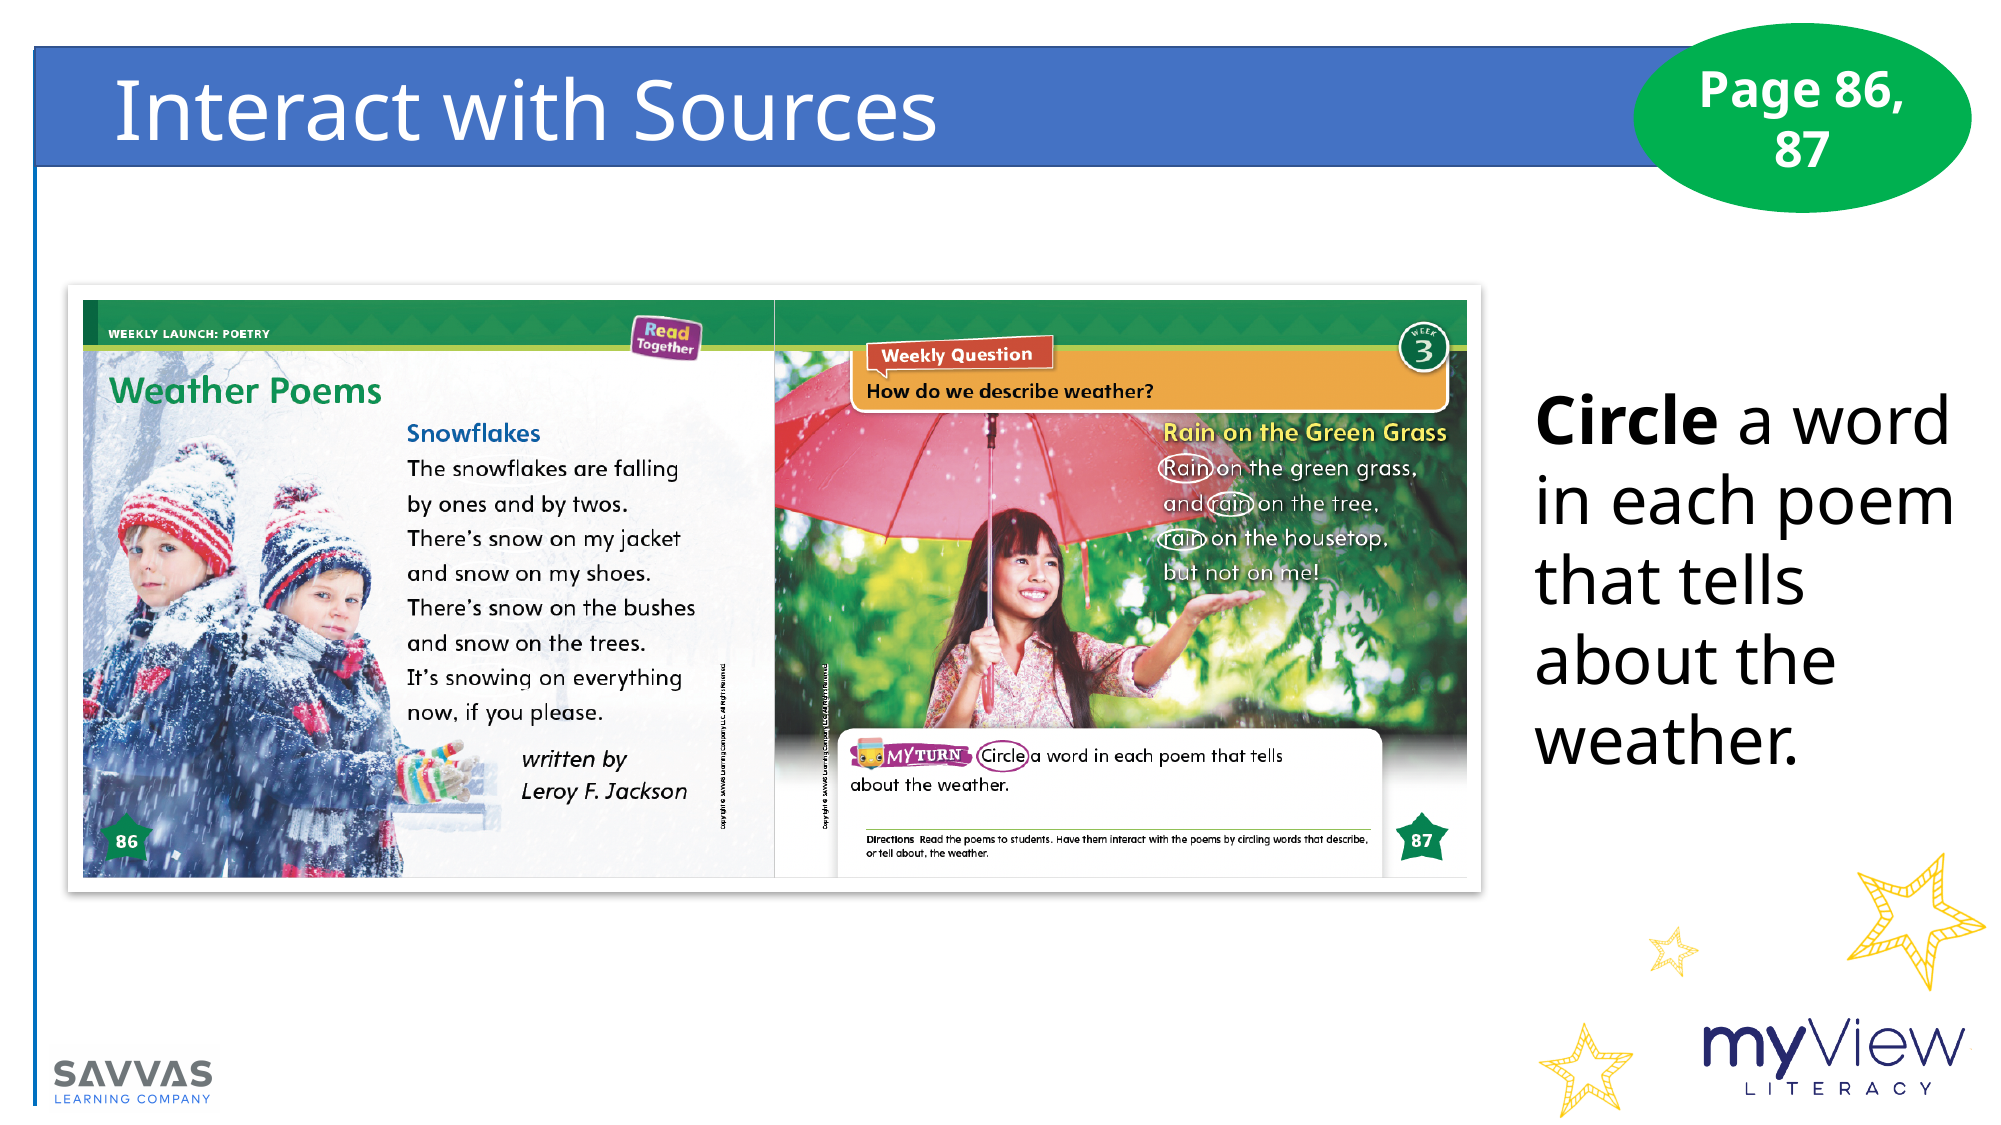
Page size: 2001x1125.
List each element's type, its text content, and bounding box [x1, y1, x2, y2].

text_box Circle a word in each poem that tells about the weather. [1519, 370, 1991, 786]
text_box Page 86, 87 [1633, 23, 1972, 213]
picture [48, 1043, 220, 1113]
picture [82, 299, 1468, 878]
picture [1509, 814, 2000, 1125]
text_box Interact with Sources [34, 46, 1690, 167]
